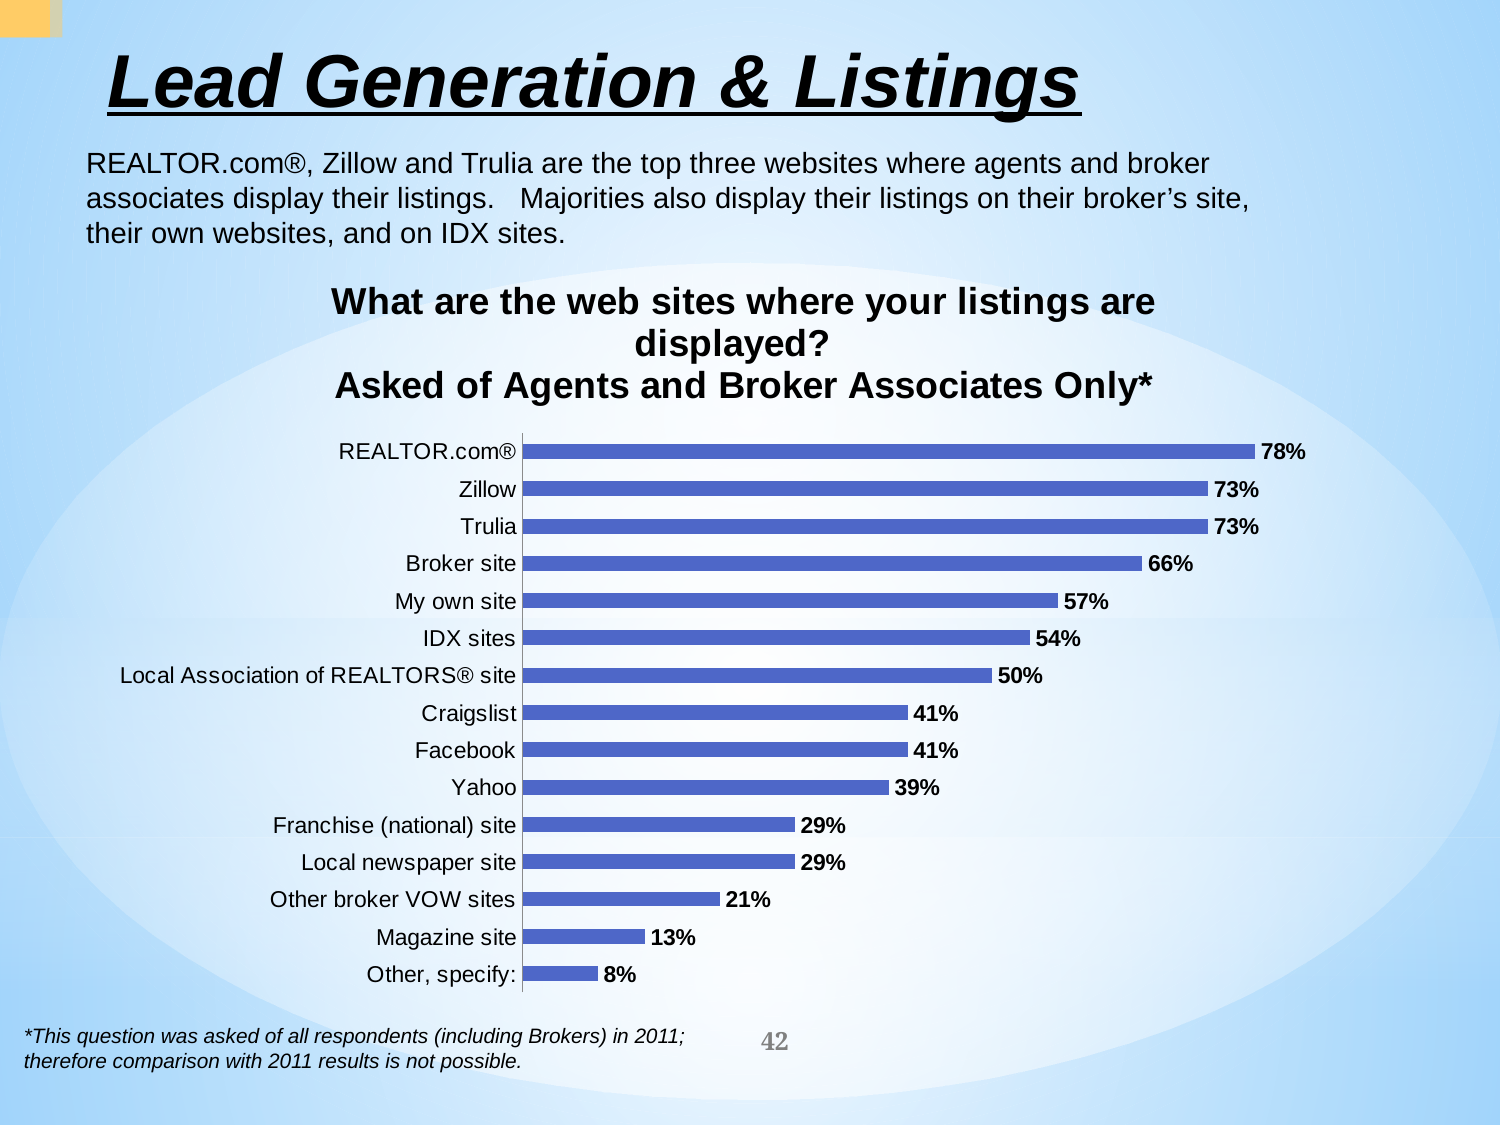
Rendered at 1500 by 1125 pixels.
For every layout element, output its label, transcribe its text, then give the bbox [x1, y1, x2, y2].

text_box *This question was asked of all respondents (including Brokers) in 2011; therefore comparison with 2011 results is not possible. [9, 1015, 775, 1080]
text_box REALTOR.com®, Zillow and Trulia are the top three websites where agents and broker associates display their listings. Majorities also display their listings on their broker’s site, their own websites, and on IDX sites. [71, 137, 1325, 258]
text_box Lead Generation & Listings [62, 24, 1425, 138]
chart [93, 245, 1394, 1008]
slide_number 42 [775, 1017, 925, 1073]
